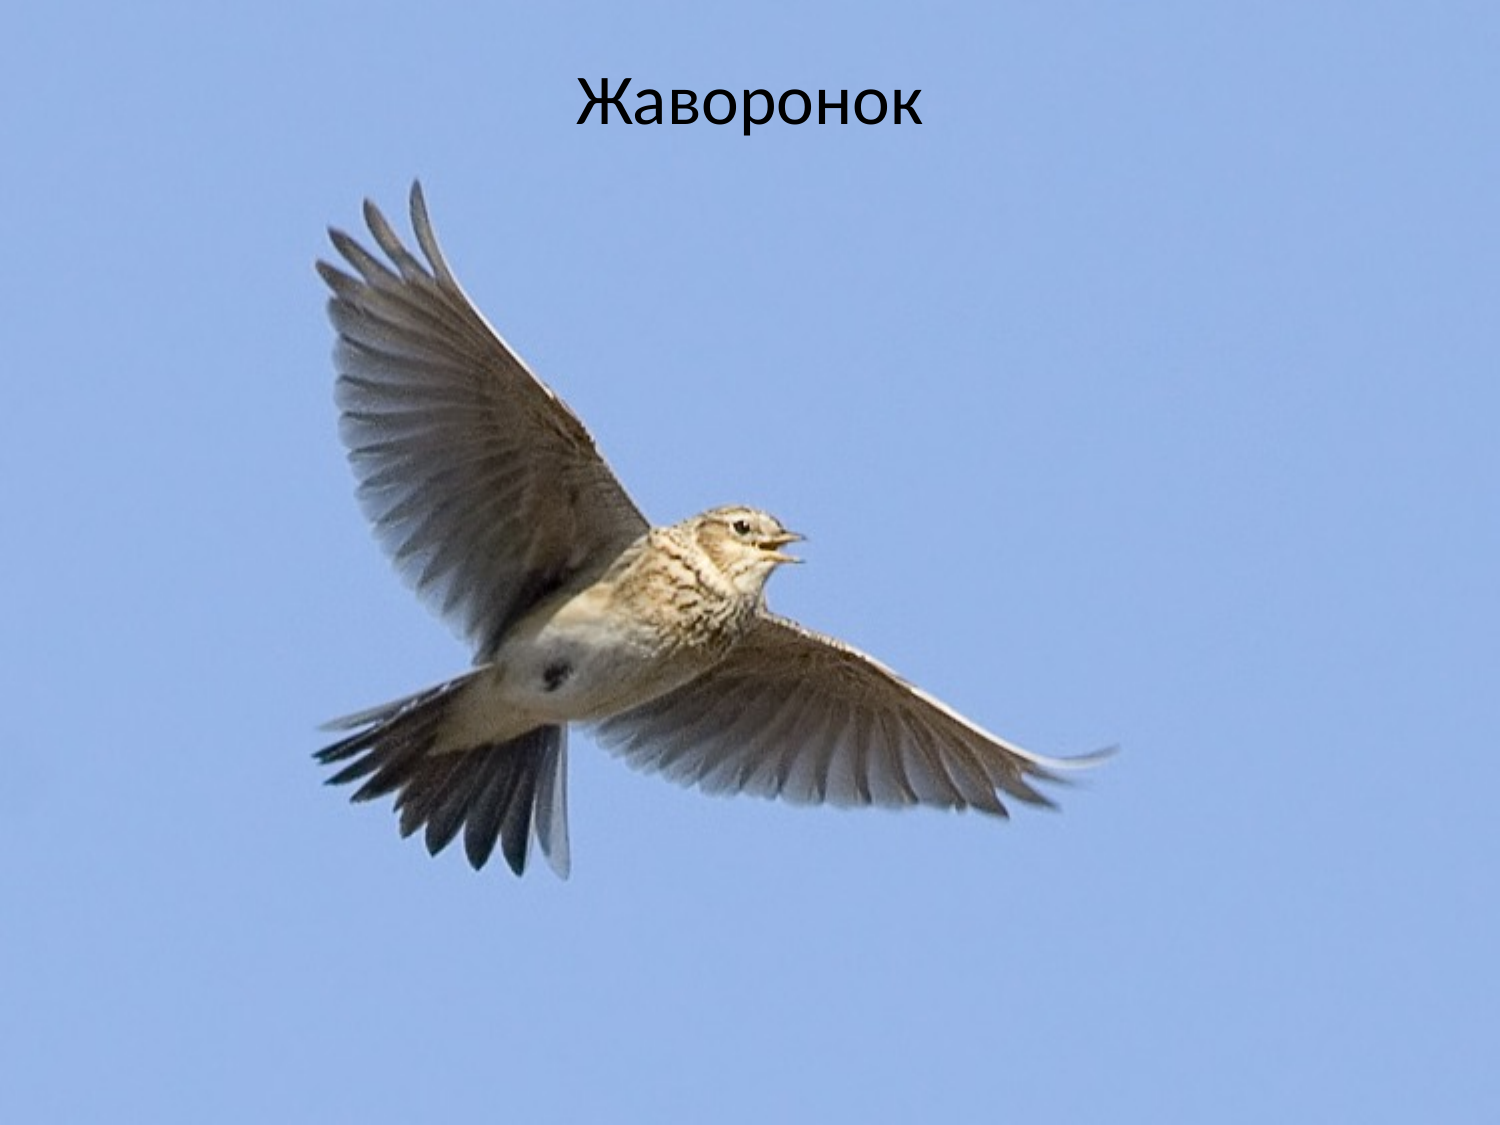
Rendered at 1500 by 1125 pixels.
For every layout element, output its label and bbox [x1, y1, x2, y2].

list [0, 0, 1500, 1125]
